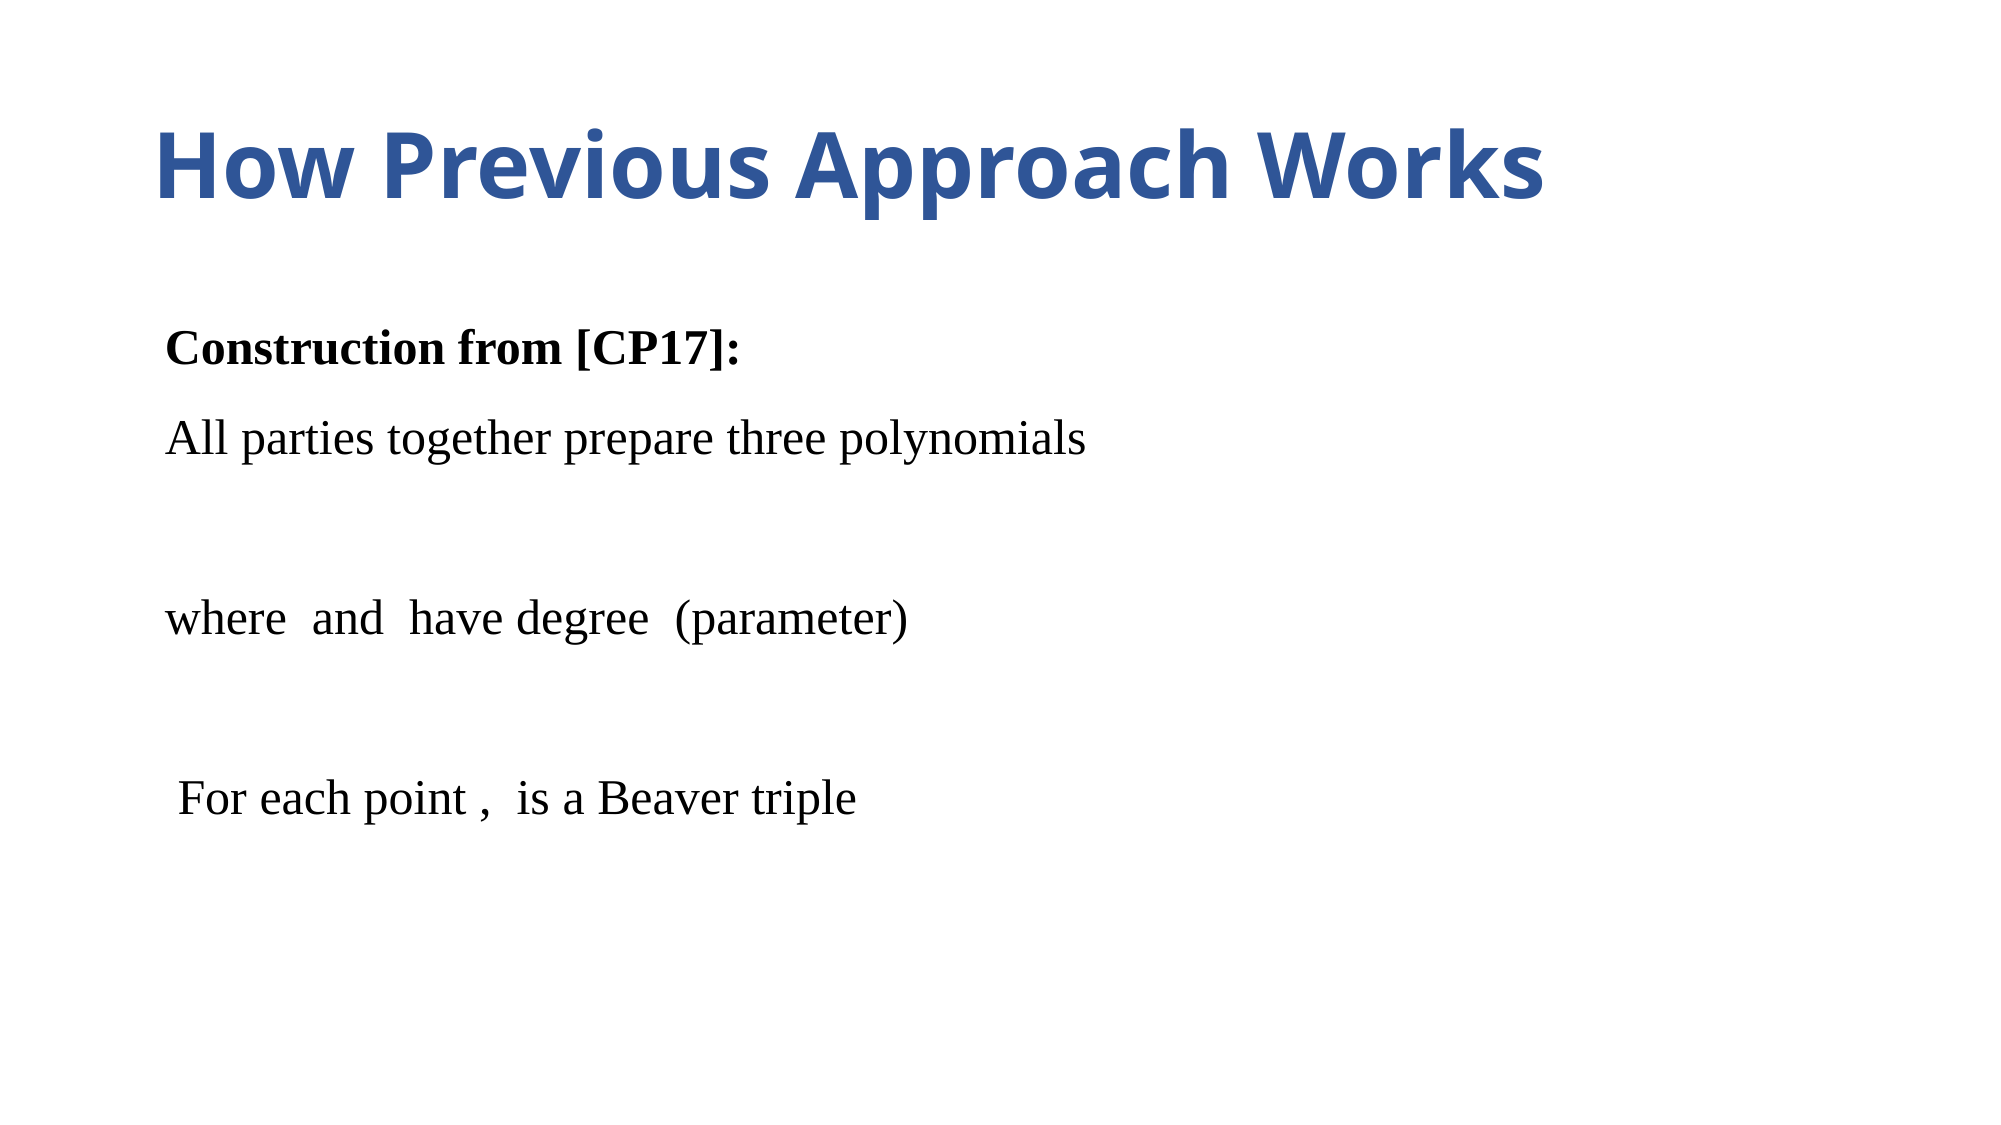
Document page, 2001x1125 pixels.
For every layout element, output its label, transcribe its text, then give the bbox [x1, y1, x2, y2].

title How Previous Approach Works [137, 59, 1863, 278]
